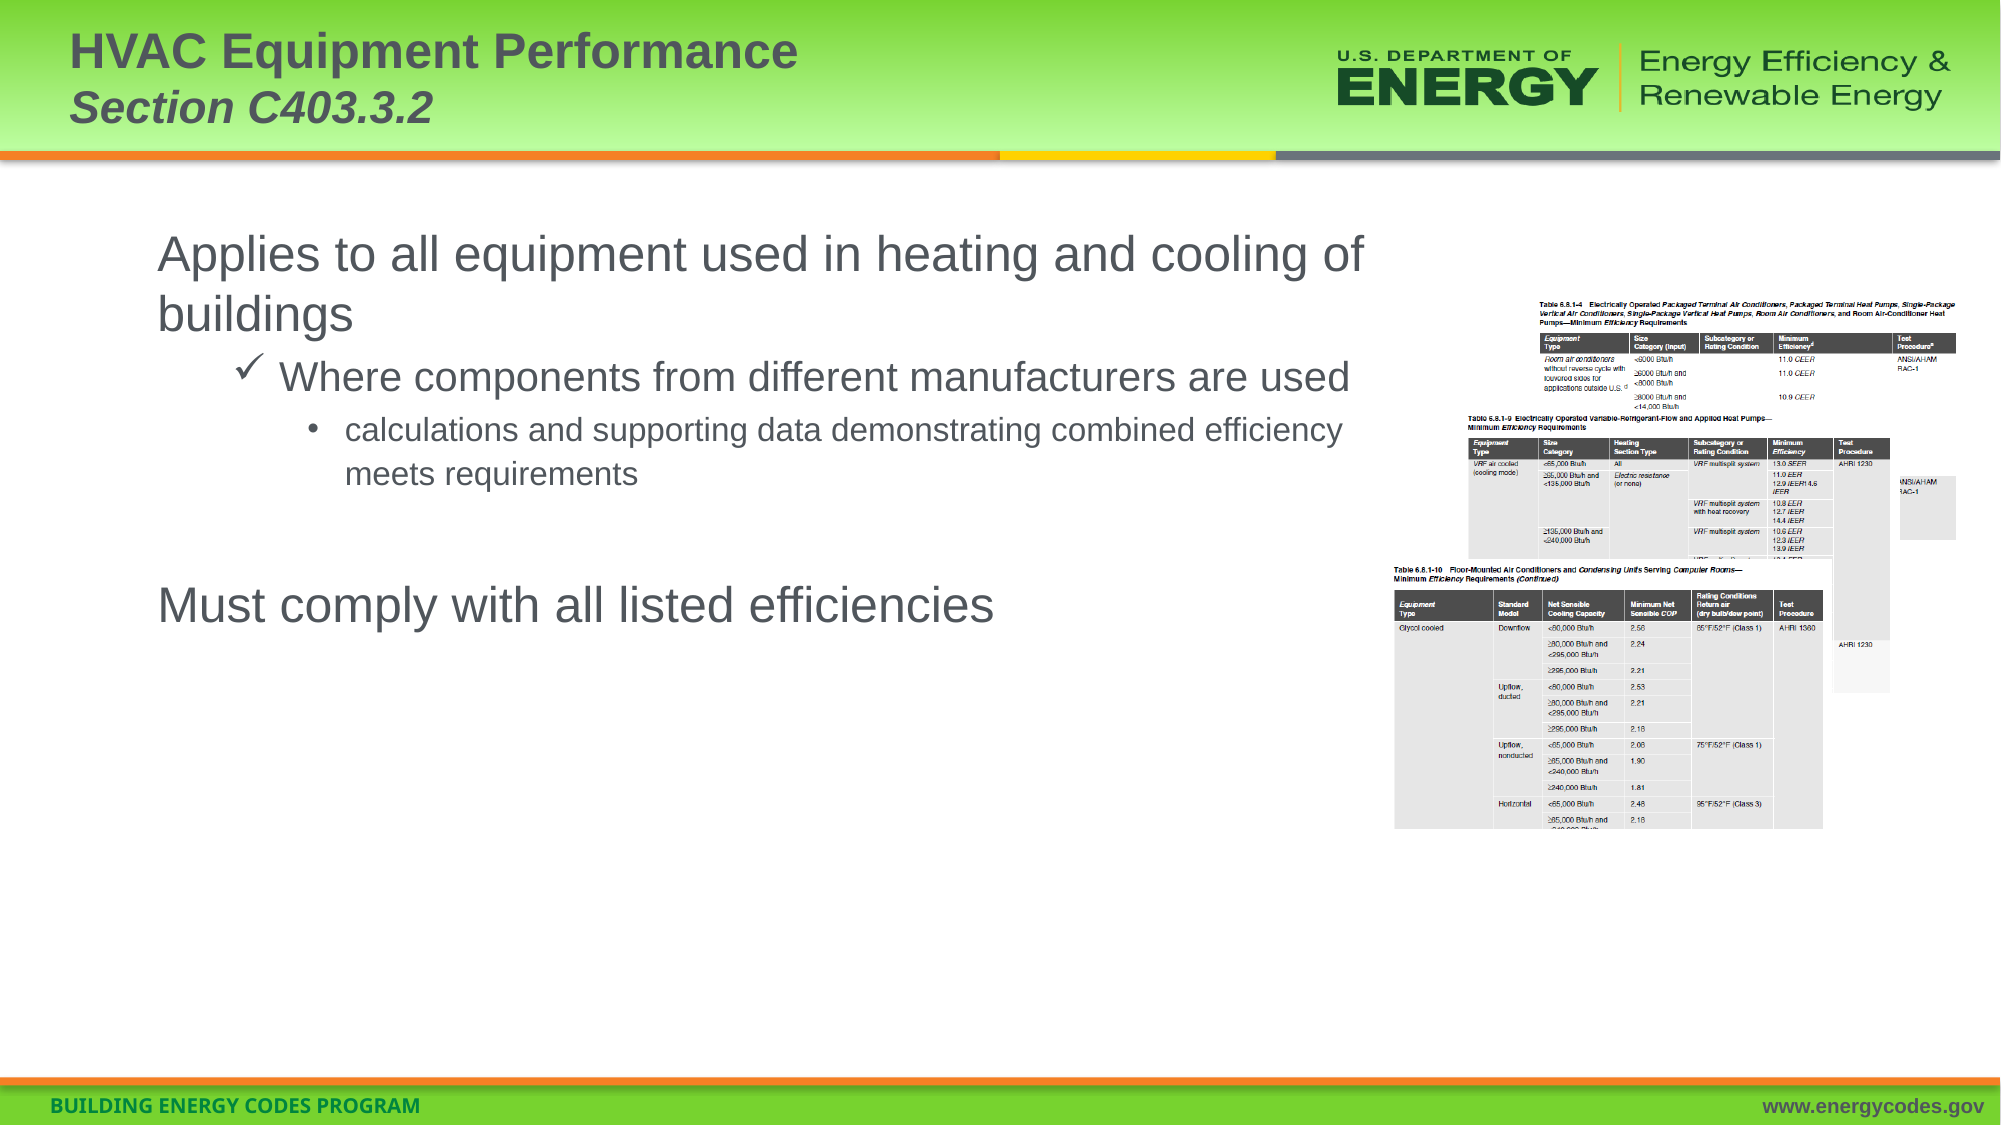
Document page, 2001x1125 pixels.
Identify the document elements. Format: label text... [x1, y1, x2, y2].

title HVAC Equipment Performance Section C403.3.2 [54, 0, 1044, 152]
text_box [1385, 295, 1971, 830]
picture [1338, 43, 1953, 112]
list Applies to all equipment used in heating and cooling of buildings Where components from different manufacturers are used calculations and supporting data demonstrating combined efficiency meets requirements Must comply with all listed efficiencies [142, 214, 1386, 1015]
